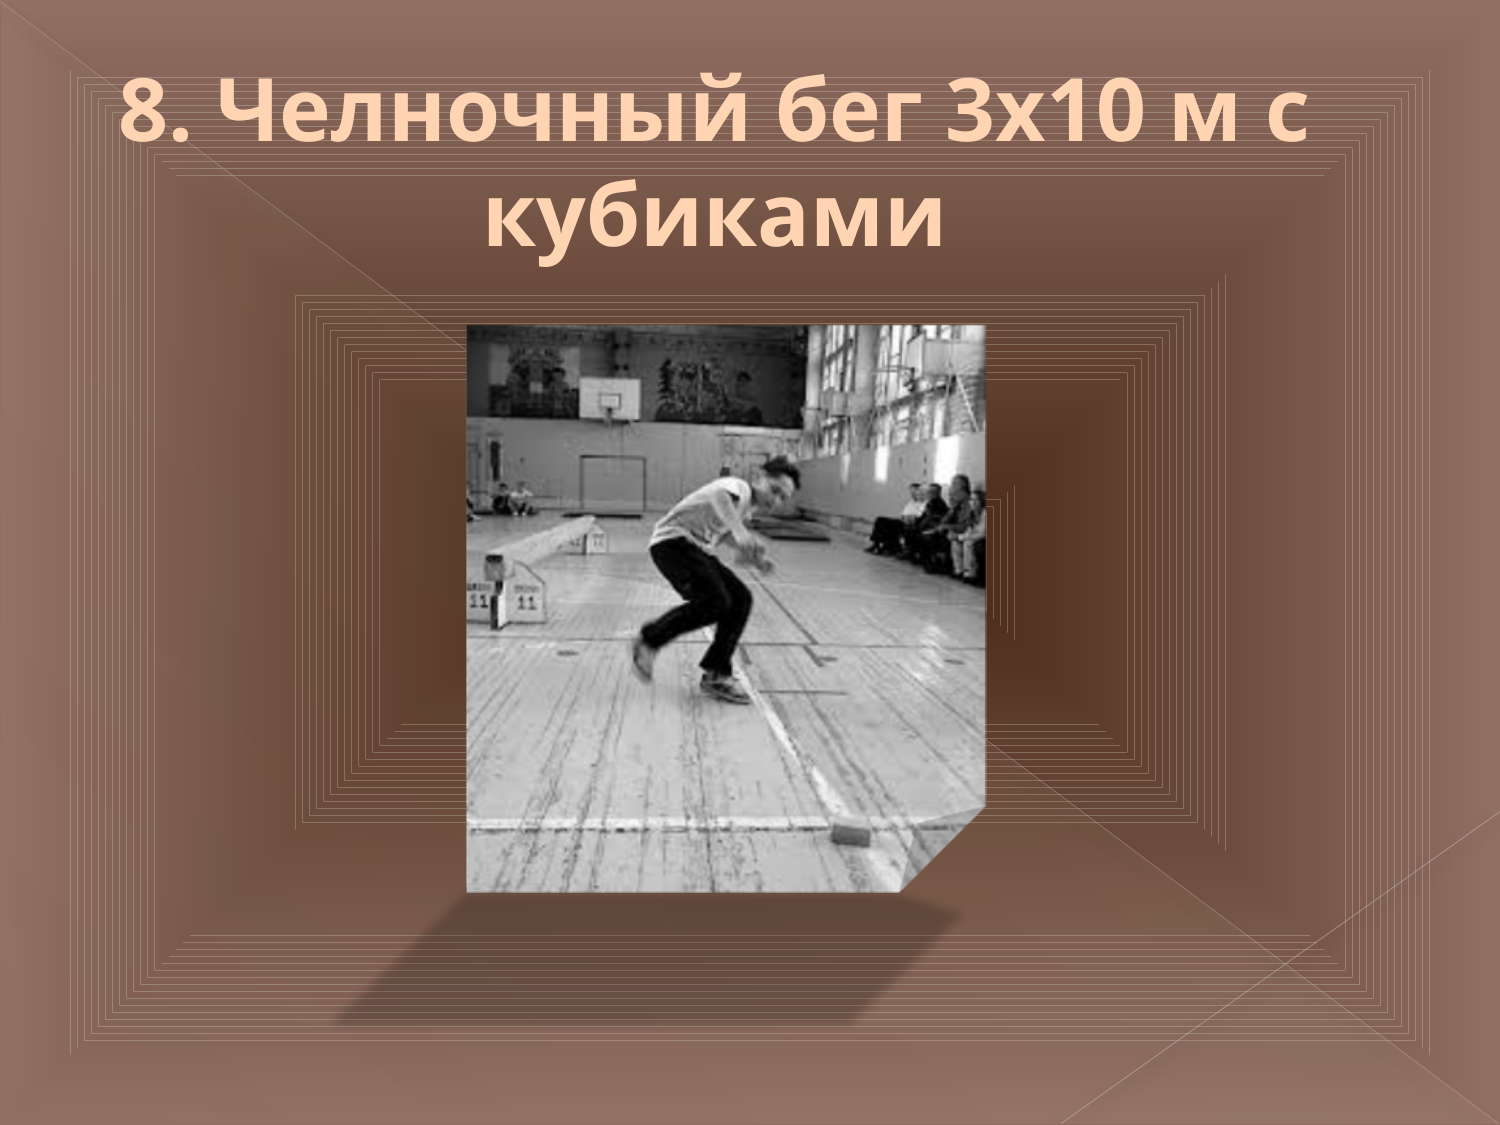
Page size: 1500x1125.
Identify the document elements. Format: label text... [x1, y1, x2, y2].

picture [316, 324, 988, 1040]
title 8. Челночный бег 3х10 м с кубиками [0, 43, 1350, 274]
